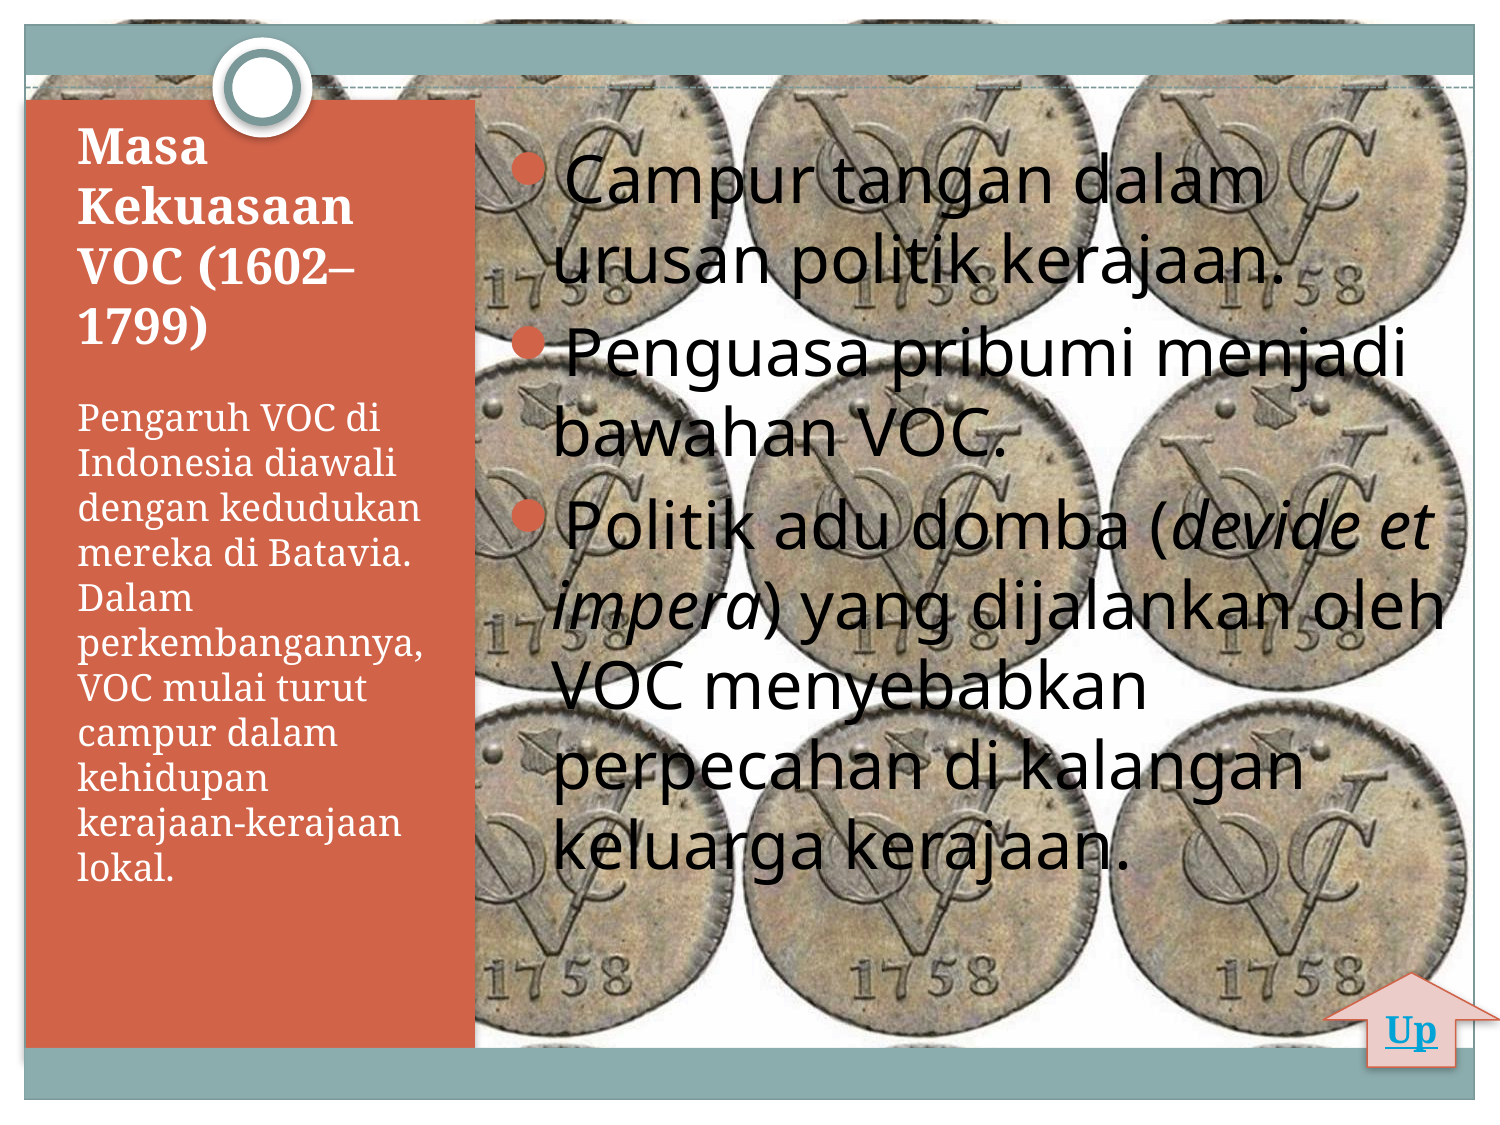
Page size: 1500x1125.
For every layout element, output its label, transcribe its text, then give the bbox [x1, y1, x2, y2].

picture [25, 20, 1475, 24]
picture [26, 75, 213, 99]
picture [1457, 1021, 1473, 1047]
text_box Up [1322, 971, 1500, 1068]
list Pengaruh VOC di Indonesia diawali dengan kedudukan mereka di Batavia. Dalam perkembangannya, VOC mulai turut campur dalam kehidupan kerajaan-kerajaan lokal. [62, 386, 451, 1067]
title Masa Kekuasaan VOC (1602–1799) [62, 198, 451, 362]
picture [312, 75, 1473, 1047]
list Campur tangan dalam urusan politik kerajaan. Penguasa pribumi menjadi bawahan VOC. Politik adu domba (devide et impera) yang dijalankan oleh VOC menyebabkan perpecahan di kalangan keluarga kerajaan. [491, 128, 1466, 1032]
